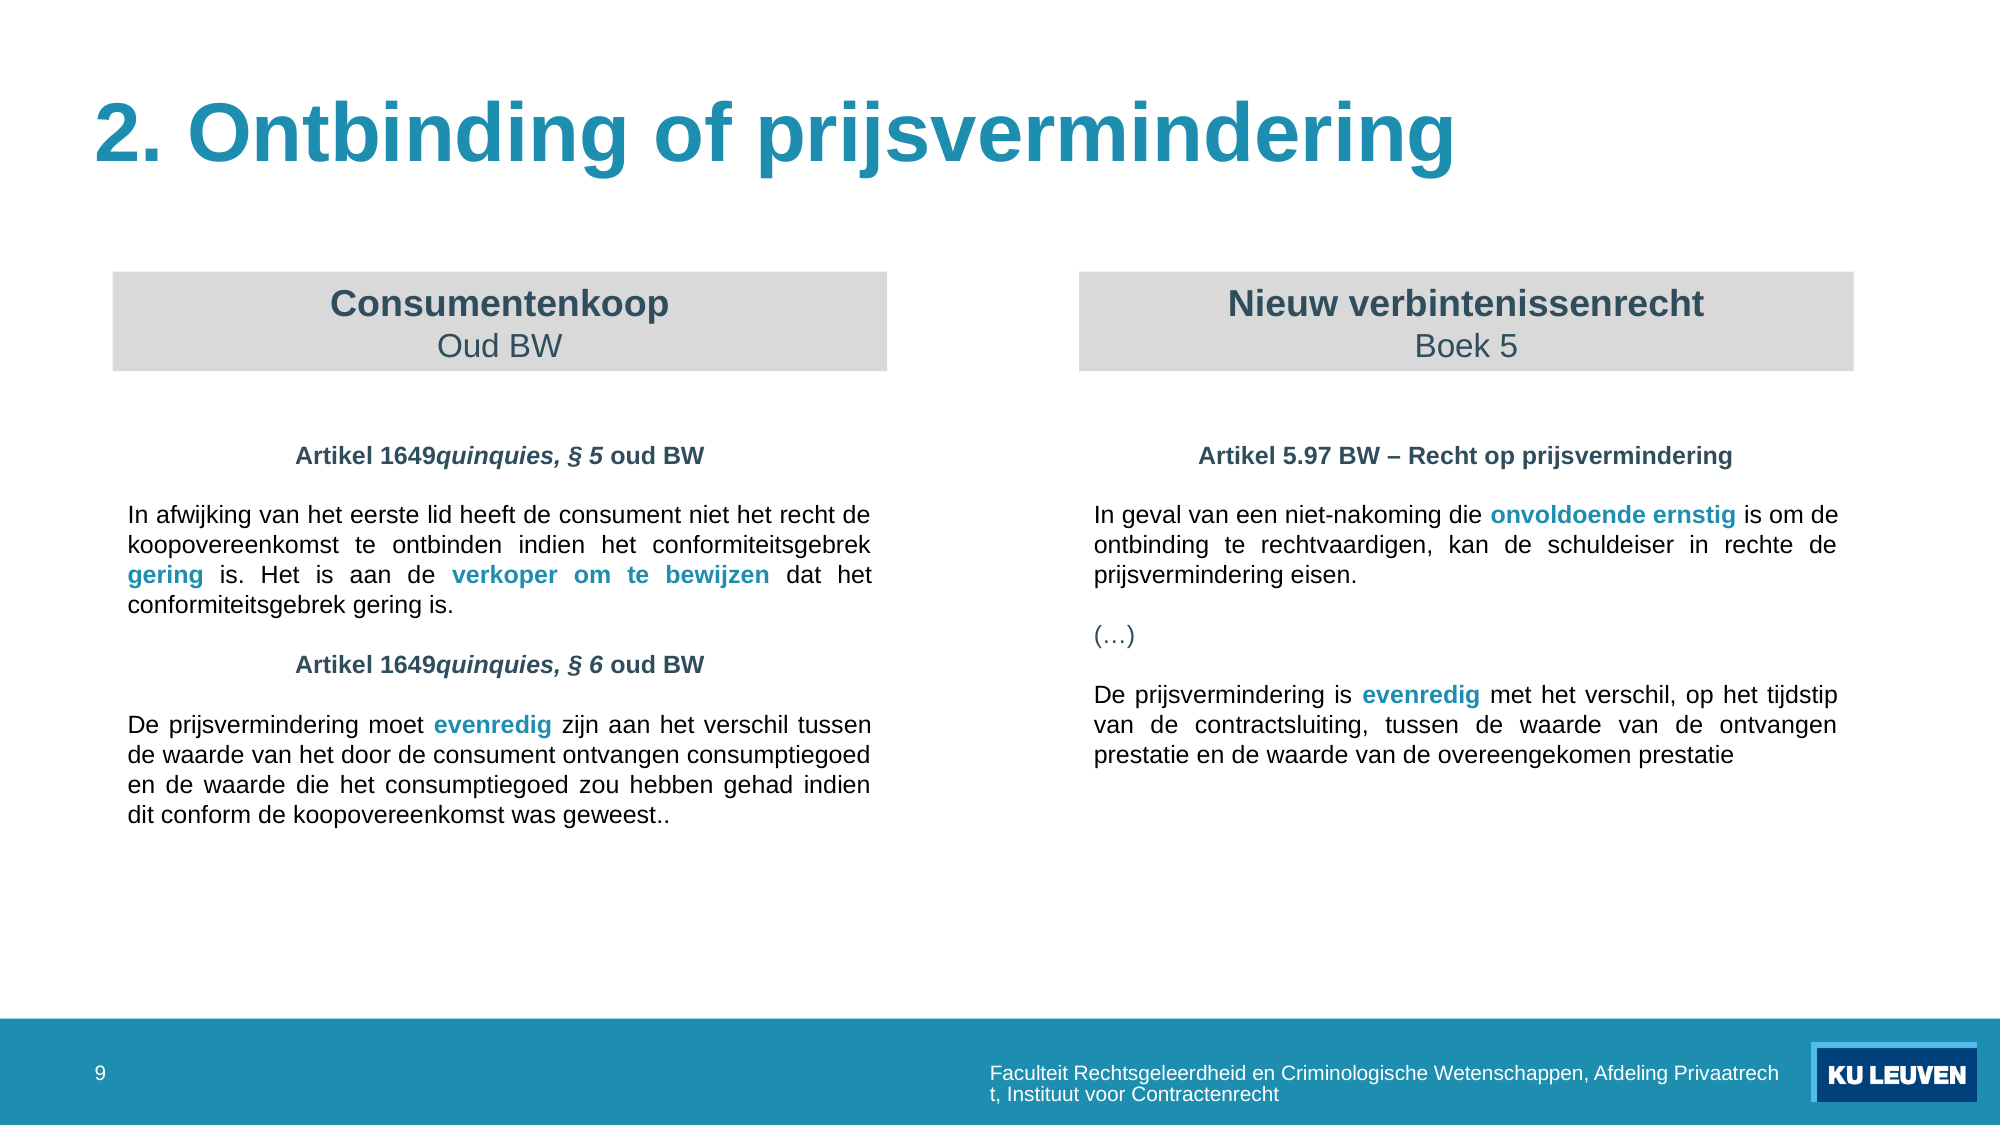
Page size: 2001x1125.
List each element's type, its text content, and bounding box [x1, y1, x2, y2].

footer Faculteit Rechtsgeleerdheid en Criminologische Wetenschappen, Afdeling Privaatrecht, Instituut voor Contractenrecht [989, 1018, 1809, 1125]
text_box Consumentenkoop Oud BW [112, 271, 888, 372]
text_box Nieuw verbintenissenrecht Boek 5 [1079, 271, 1854, 372]
text_box Artikel 5.97 BW – Recht op prijsvermindering In geval van een niet-nakoming die onvoldoende ernstig is om de ontbinding te rechtvaardigen, kan de schuldeiser in rechte de prijsvermindering eisen. (…) De prijsvermindering is evenredig met het verschil, op het tijdstip van de contractsluiting, tussen de waarde van de ontvangen prestatie en de waarde van de overeengekomen prestatie [1079, 431, 1854, 926]
title 2. Ontbinding of prijsvermindering [94, 33, 1906, 223]
picture [1811, 1042, 1977, 1102]
slide_number 9 [94, 1018, 201, 1125]
text_box Artikel 1649quinquies, § 5 oud BW In afwijking van het eerste lid heeft de consument niet het recht de koopovereenkomst te ontbinden indien het conformiteitsgebrek gering is. Het is aan de verkoper om te bewijzen dat het conformiteitsgebrek gering is. Artikel 1649quinquies, § 6 oud BW De prijsvermindering moet evenredig zijn aan het verschil tussen de waarde van het door de consument ontvangen consumptiegoed en de waarde die het consumptiegoed zou hebben gehad indien dit conform de koopovereenkomst was geweest.. [112, 431, 888, 836]
